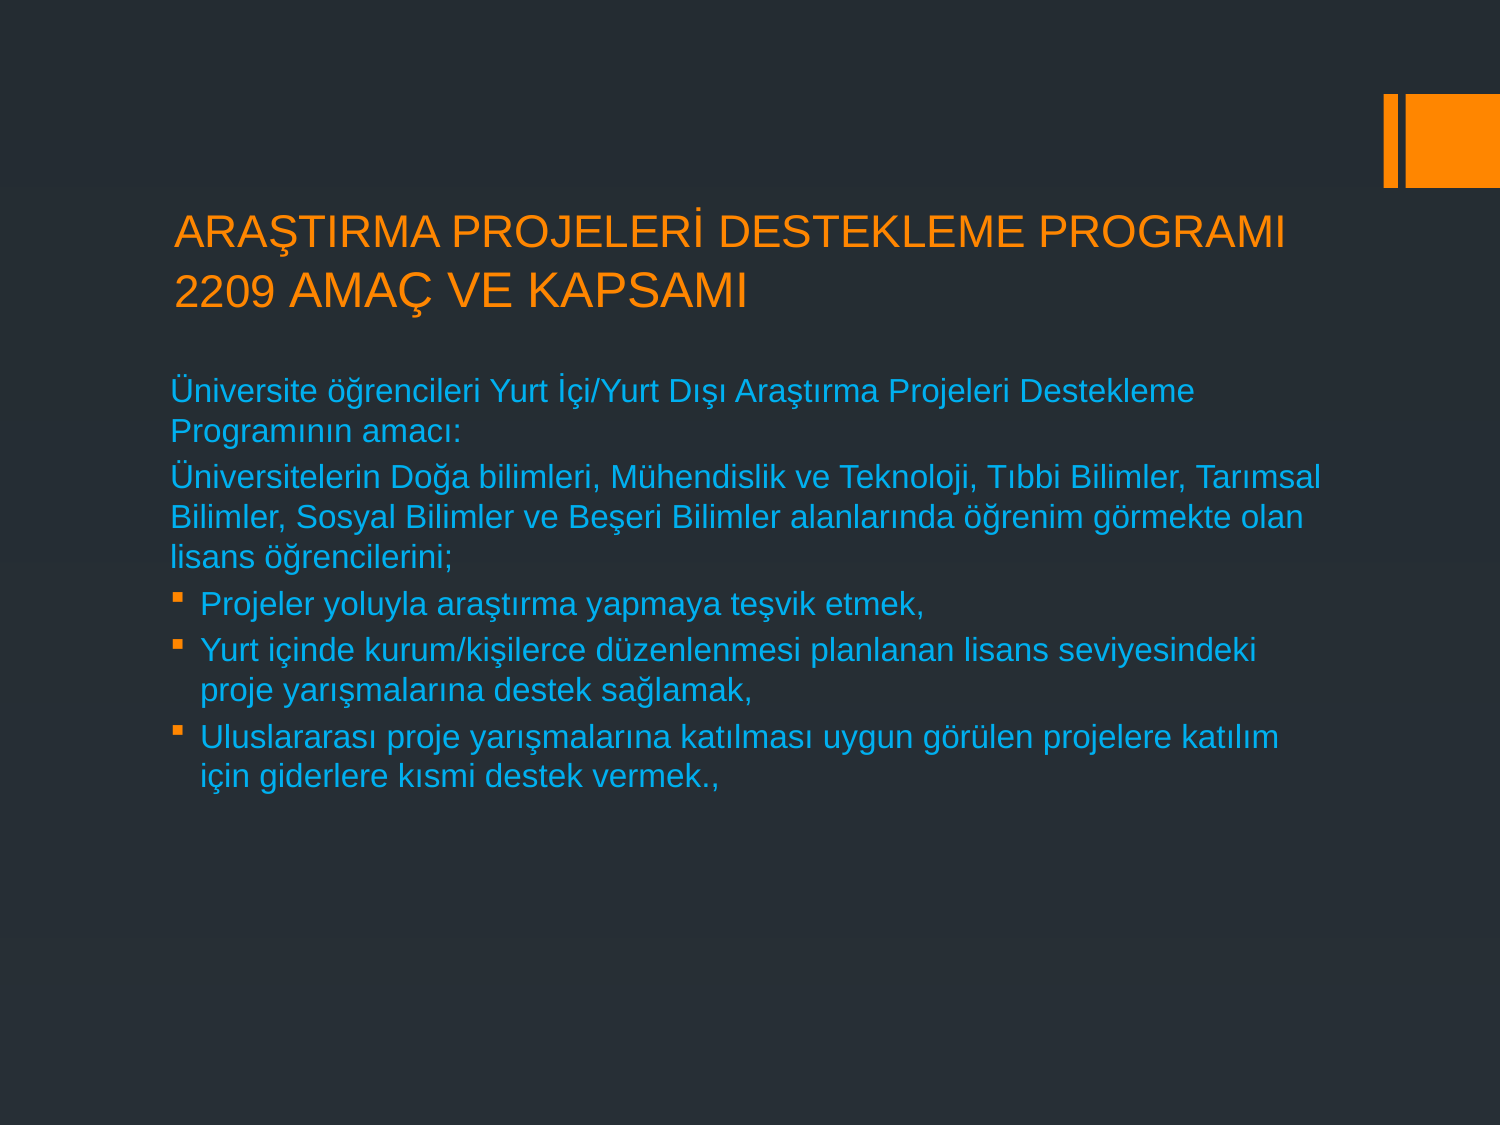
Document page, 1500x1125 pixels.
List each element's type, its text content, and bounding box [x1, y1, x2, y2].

list Üniversite öğrencileri Yurt İçi/Yurt Dışı Araştırma Projeleri Destekleme Programının amacı: Üniversitelerin Doğa bilimleri, Mühendislik ve Teknoloji, Tıbbi Bilimler, Tarımsal Bilimler, Sosyal Bilimler ve Beşeri Bilimler alanlarında öğrenim görmekte olan lisans öğrencilerini; Projeler yoluyla araştırma yapmaya teşvik etmek, Yurt içinde kurum/kişilerce düzenlenmesi planlanan lisans seviyesindeki proje yarışmalarına destek sağlamak, Uluslararası proje yarışmalarına katılması uygun görülen projelere katılım için giderlere kısmi destek vermek., [147, 361, 1348, 943]
title ARAŞTIRMA PROJELERİ DESTEKLEME PROGRAMI 2209 AMAÇ VE KAPSAMI [159, 184, 1360, 325]
